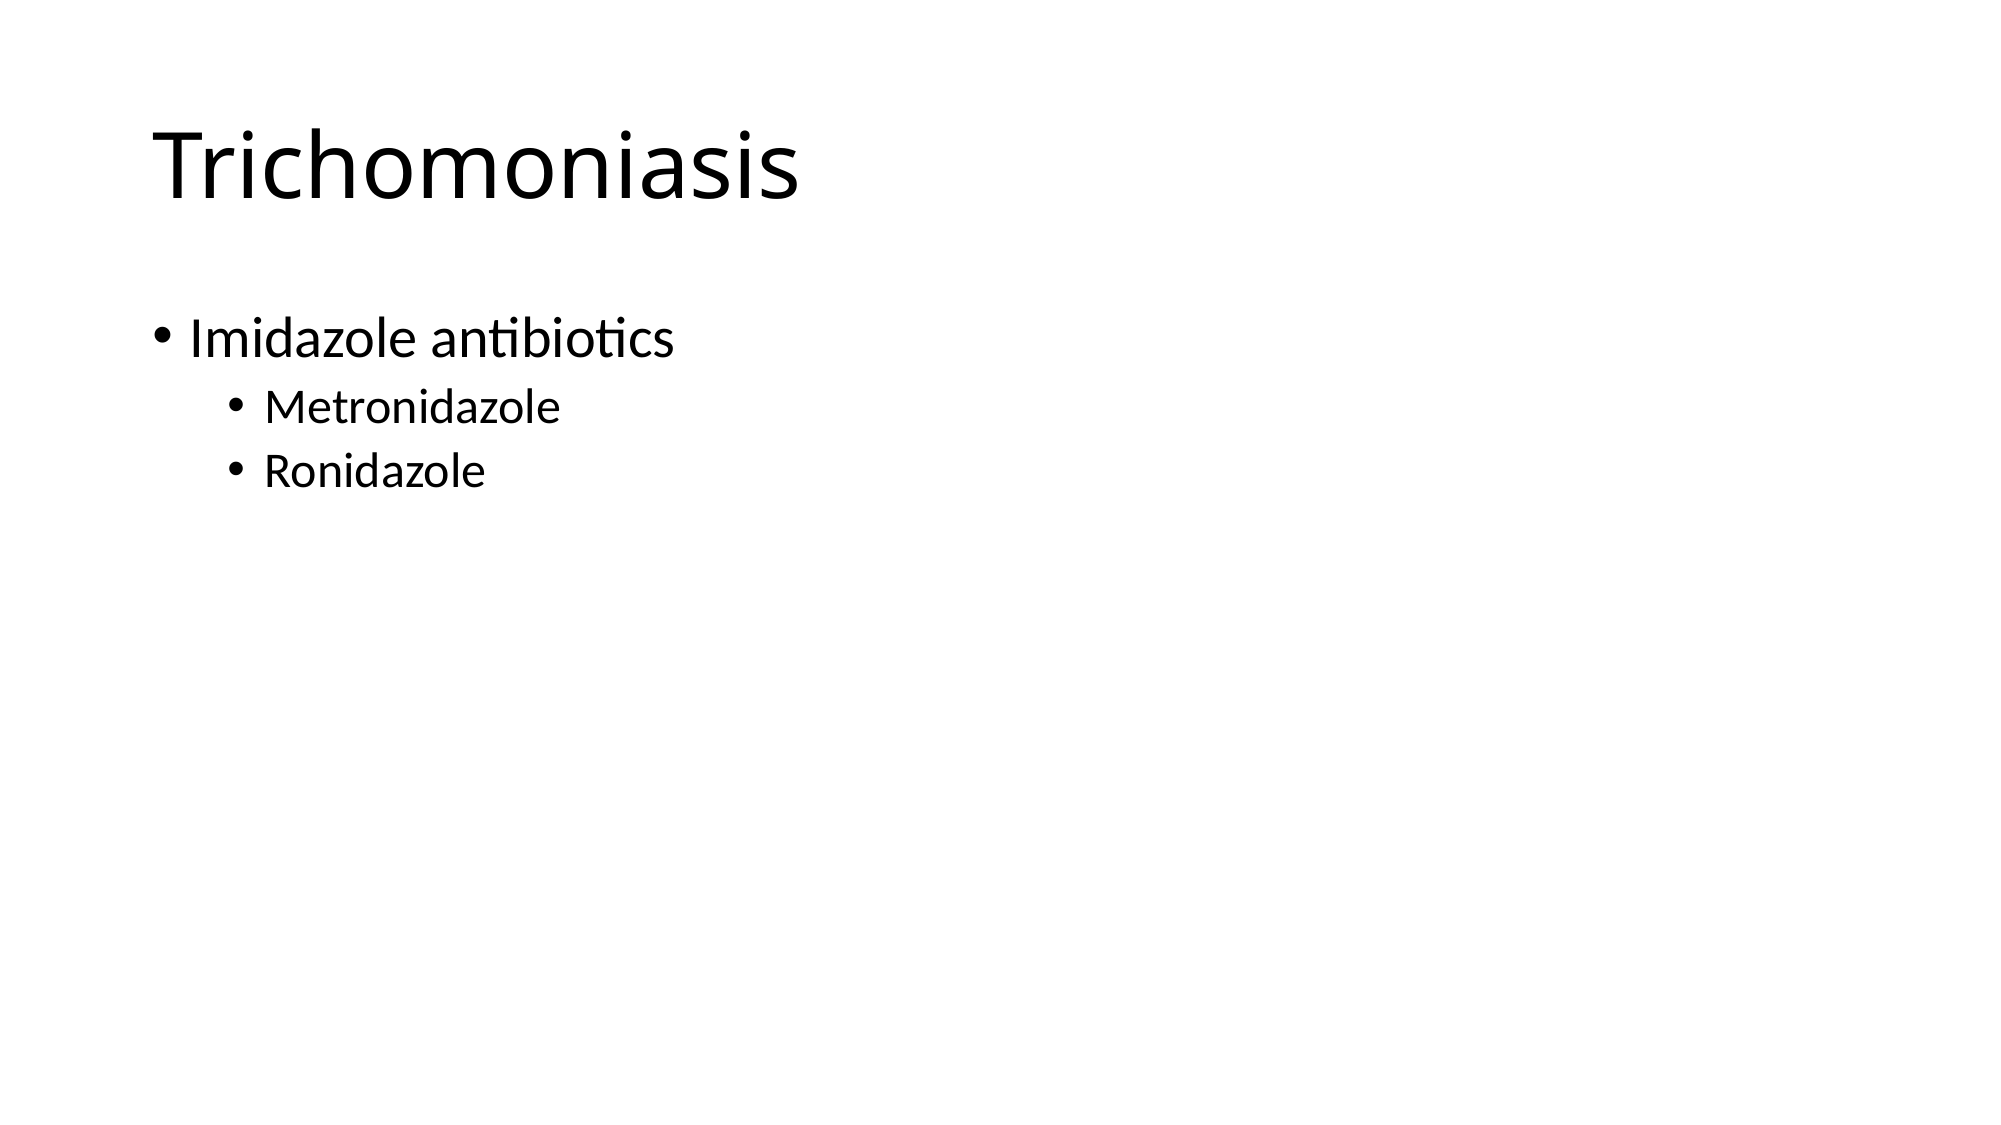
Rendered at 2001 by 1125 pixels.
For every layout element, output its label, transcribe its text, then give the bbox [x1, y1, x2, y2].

title Trichomoniasis [137, 59, 1863, 278]
list Imidazole antibiotics Metronidazole Ronidazole [137, 299, 988, 1014]
